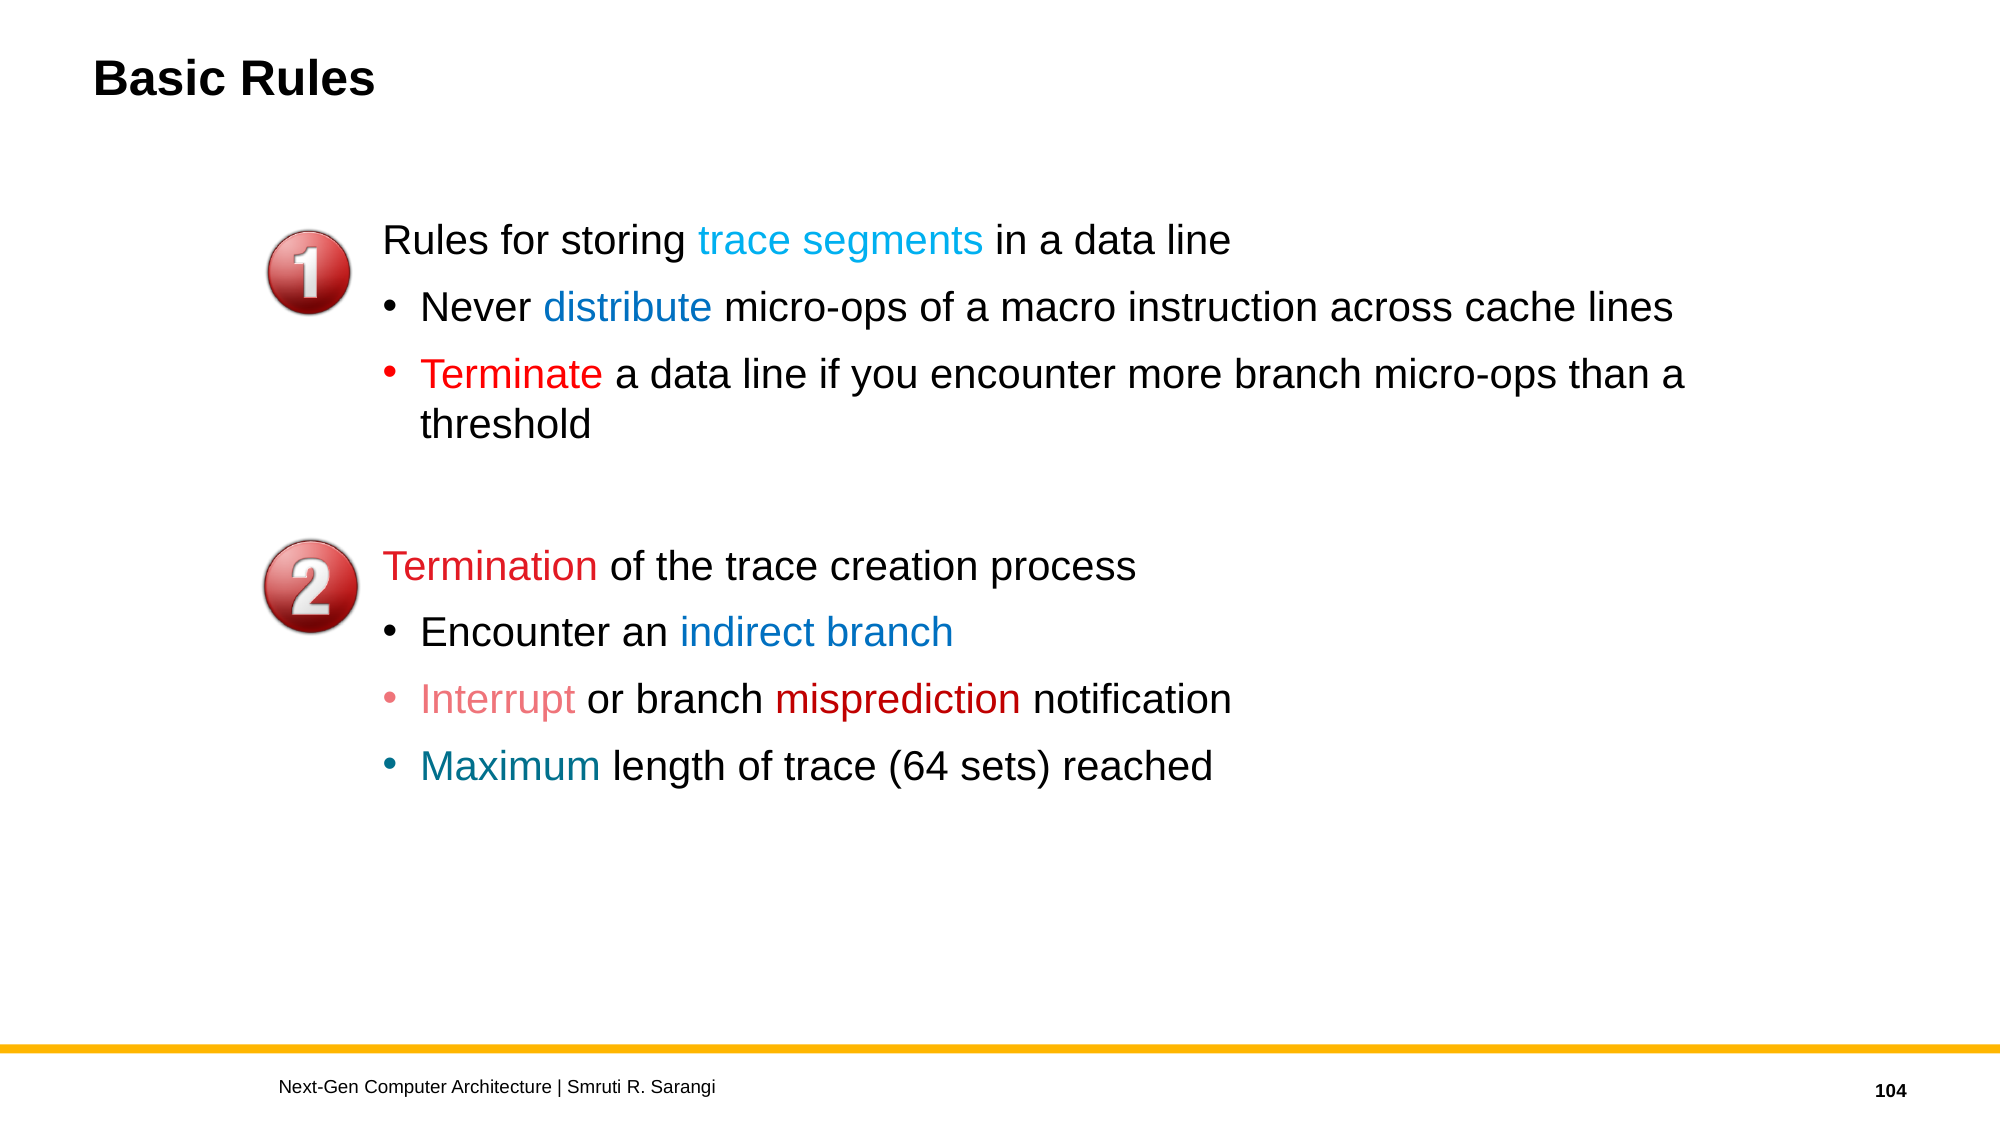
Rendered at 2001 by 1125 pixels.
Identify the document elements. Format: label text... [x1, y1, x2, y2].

picture [264, 227, 353, 317]
title Basic Rules [78, 45, 1578, 180]
footer Next-Gen Computer Architecture | Smruti R. Sarangi [263, 1067, 1464, 1105]
slide_number 104 [1711, 1071, 1922, 1109]
picture [260, 536, 361, 636]
list Rules for storing trace segments in a data line Never distribute micro-ops of a macro instruction across cache lines Terminate a data line if you encounter more branch micro-ops than a threshold Termination of the trace creation process Encounter an indirect branch Interrupt or branch misprediction notification Maximum length of trace (64 sets) reached [367, 205, 1750, 920]
